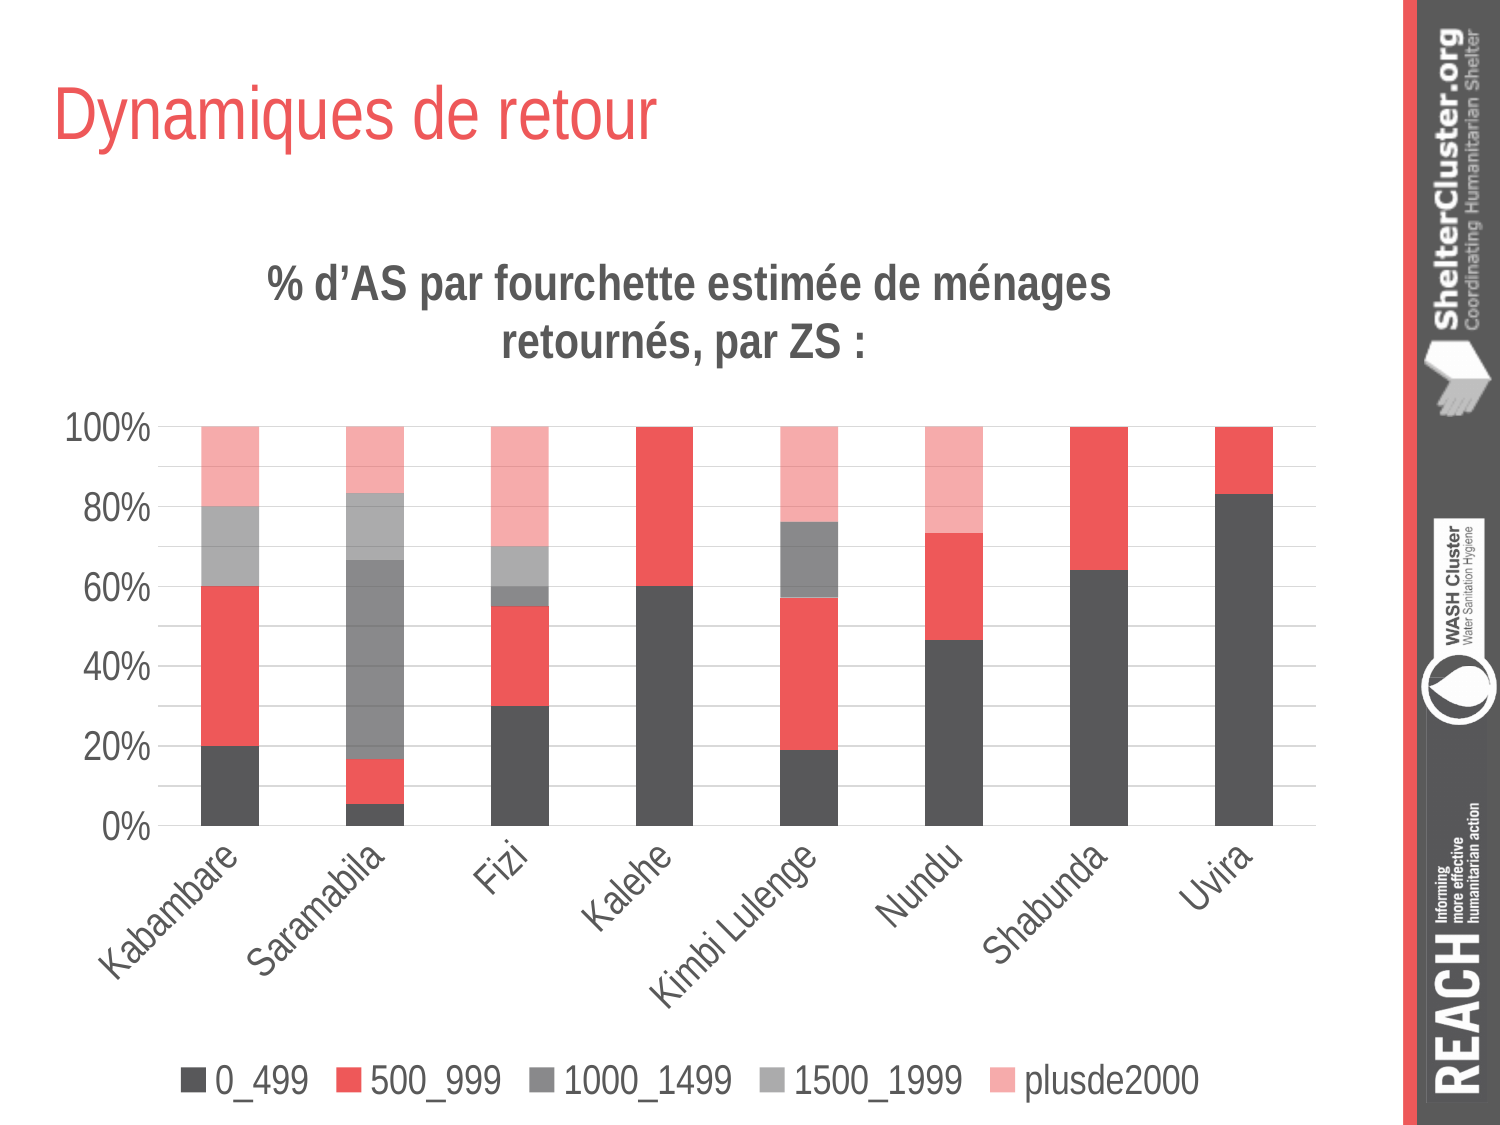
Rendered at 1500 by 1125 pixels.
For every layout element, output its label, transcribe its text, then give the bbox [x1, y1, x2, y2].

picture [1355, 519, 1500, 1103]
title Dynamiques de retour [38, 59, 1343, 171]
picture [1264, 29, 1500, 416]
chart [38, 212, 1343, 1113]
